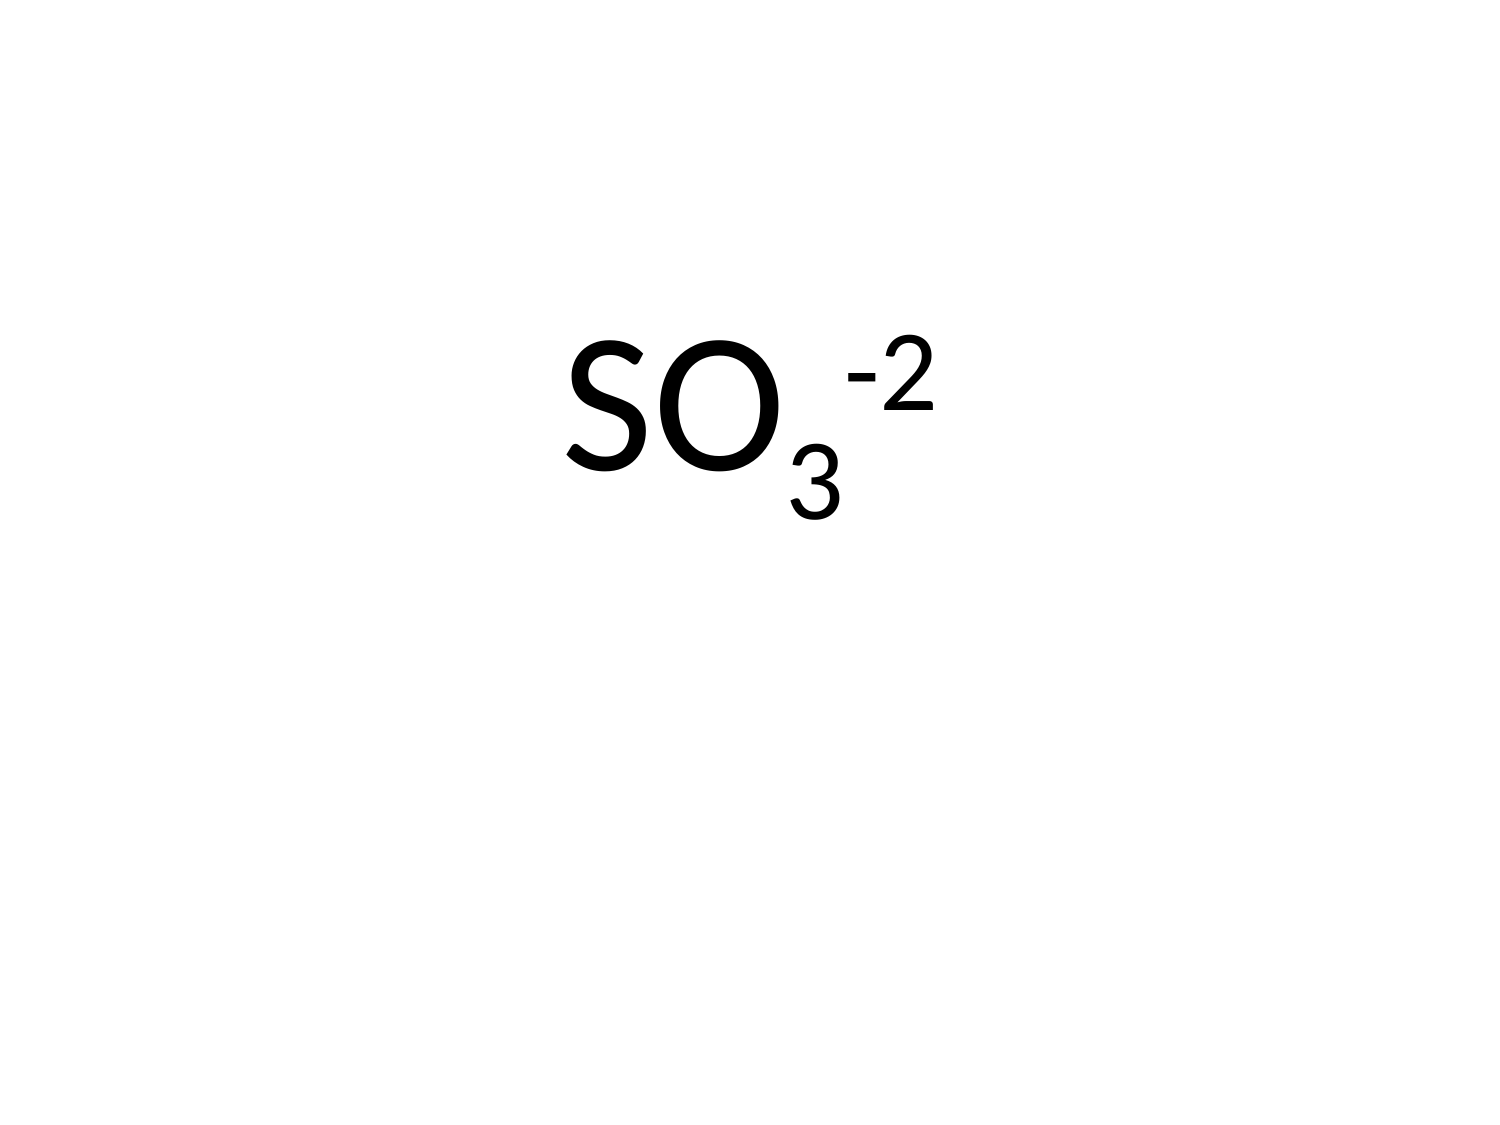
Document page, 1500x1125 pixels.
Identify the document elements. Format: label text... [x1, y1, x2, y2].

list SO3-2 [75, 262, 1425, 1005]
